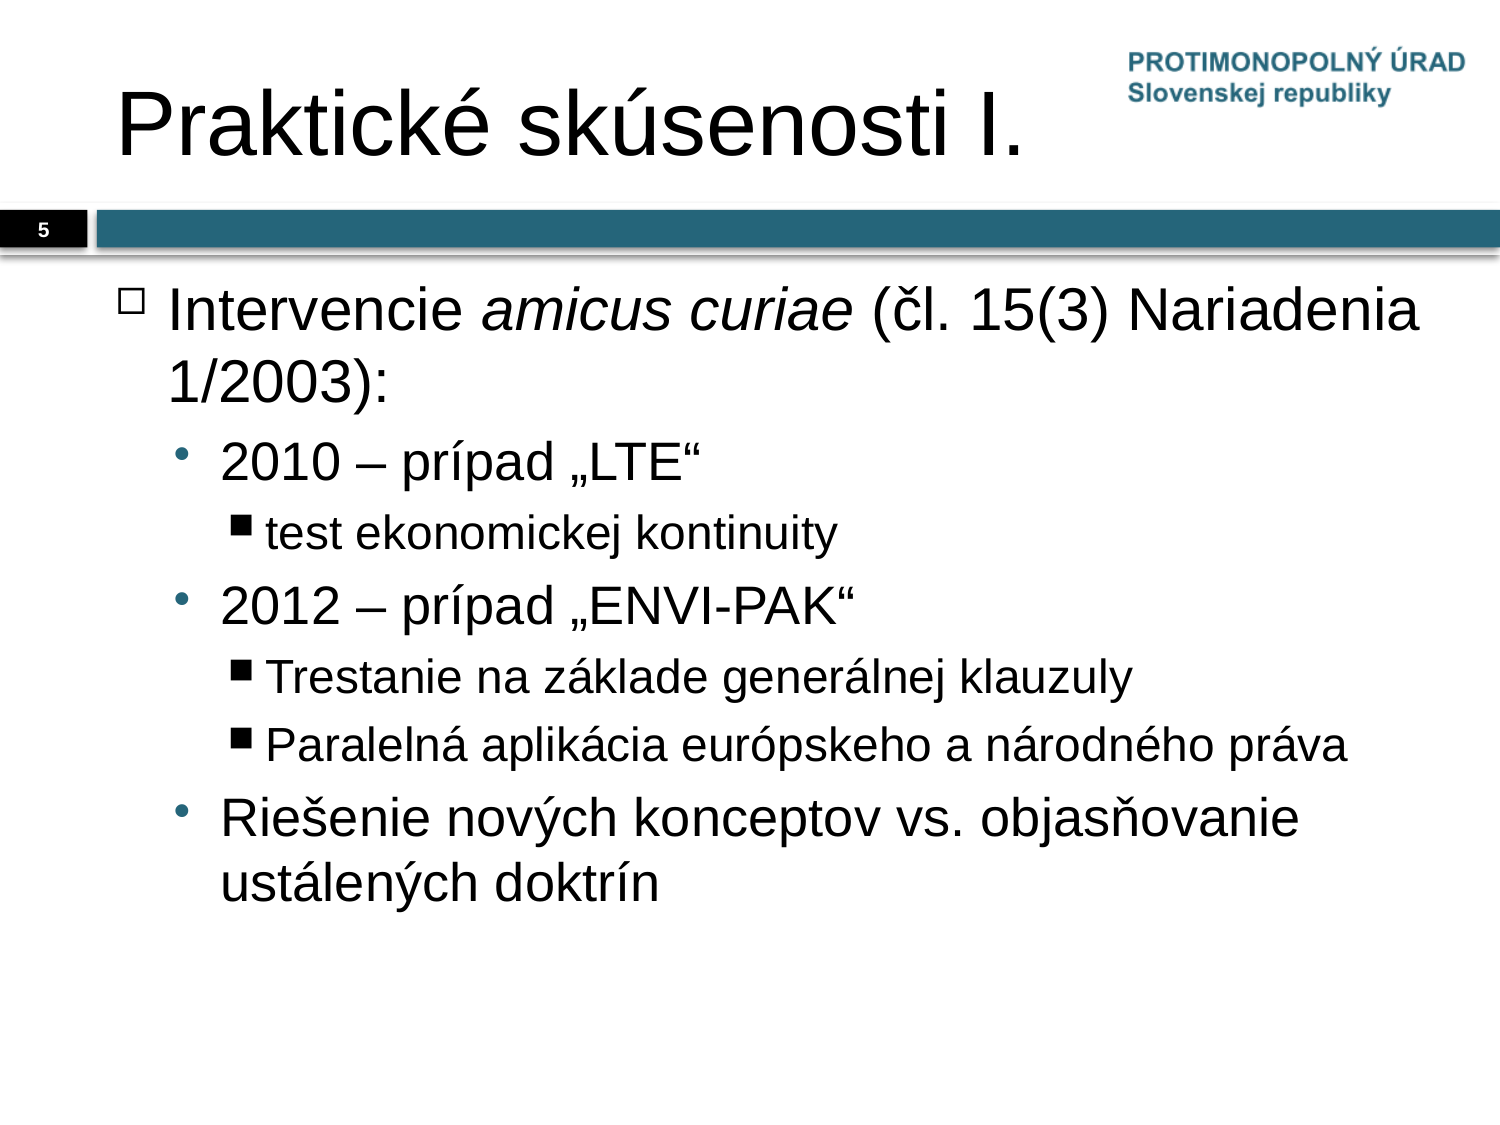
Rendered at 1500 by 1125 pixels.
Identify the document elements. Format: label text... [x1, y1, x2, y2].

slide_number 5 [0, 208, 88, 249]
title Praktické skúsenosti I. [100, 37, 1438, 200]
list Intervencie amicus curiae (čl. 15(3) Nariadenia 1/2003): 2010 – prípad „LTE“ test ekonomickej kontinuity 2012 – prípad „ENVI-PAK“ Trestanie na základe generálnej klauzuly Paralelná aplikácia európskeho a národného práva Riešenie nových konceptov vs. objasňovanie ustálených doktrín [100, 262, 1438, 1000]
picture [1438, 41, 1469, 113]
